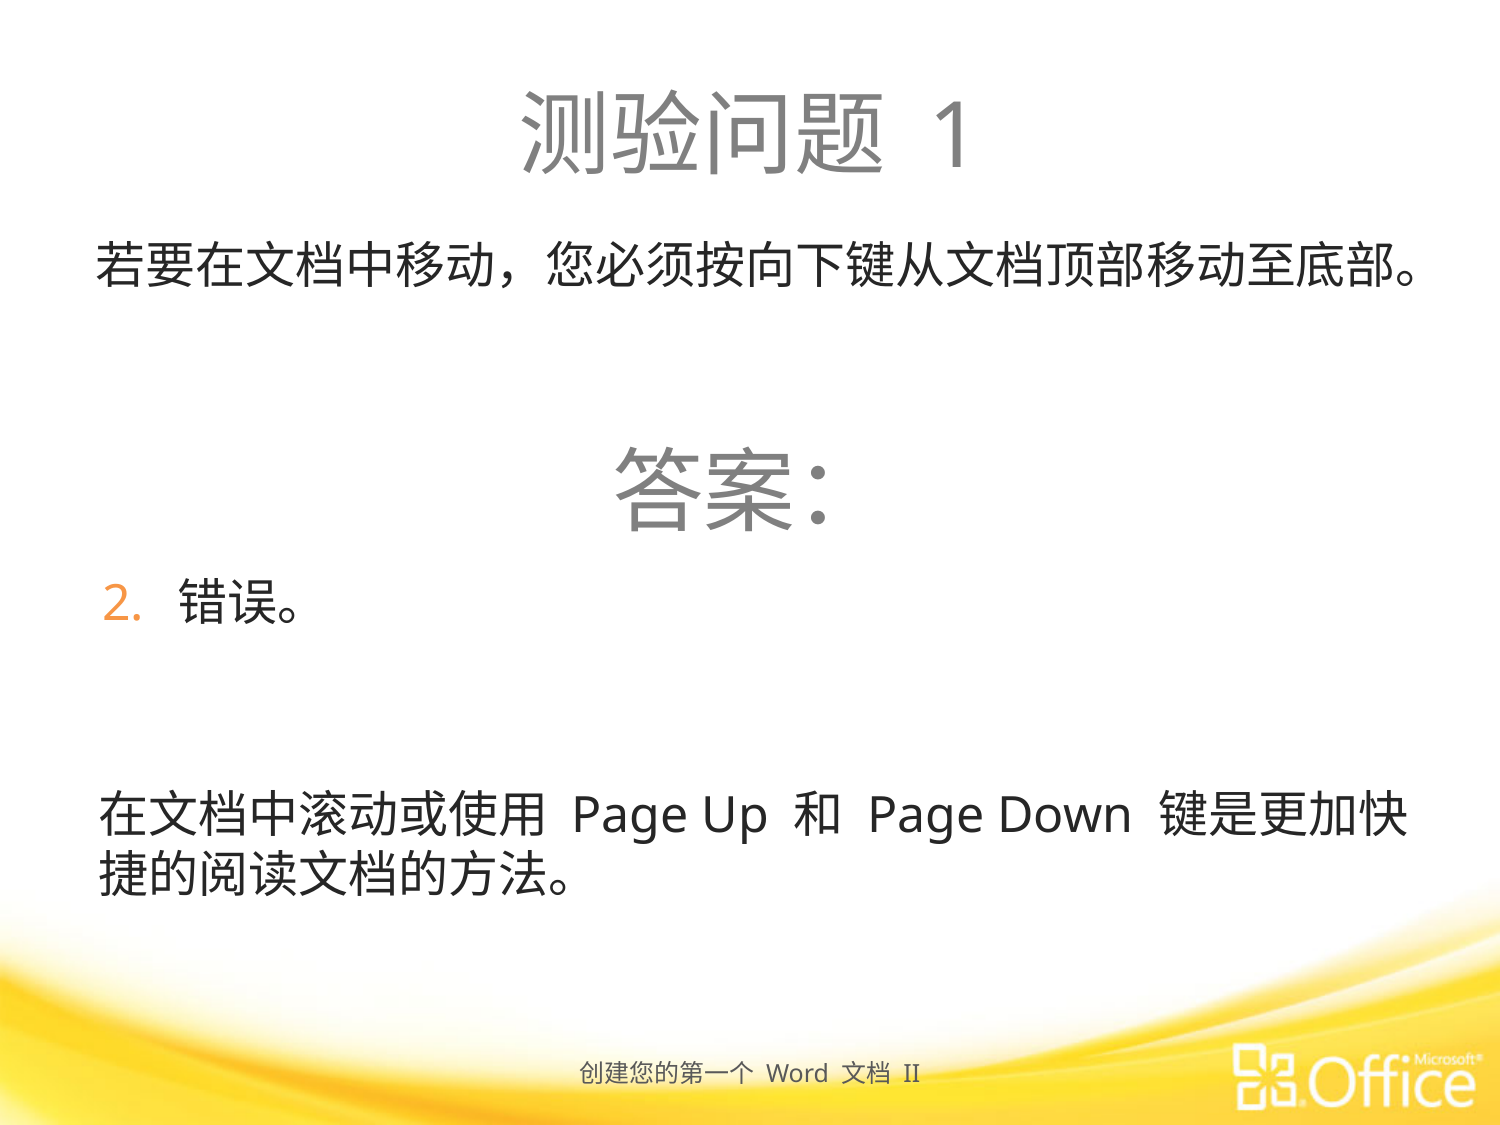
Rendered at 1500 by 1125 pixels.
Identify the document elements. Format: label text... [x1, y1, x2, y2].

footer 创建您的第一个 Word 文档 II [512, 1042, 988, 1103]
text_box 错误。 [87, 562, 1438, 687]
list 在文档中滚动或使用 Page Up 和 Page Down 键是更加快捷的阅读文档的方法。 [83, 774, 1434, 1000]
title 测验问题 1 [75, 55, 1425, 206]
list 若要在文档中移动，您必须按向下键从文档顶部移动至底部。 [80, 225, 1431, 350]
text_box 答案： [74, 412, 1425, 563]
picture [0, 0, 1500, 1125]
